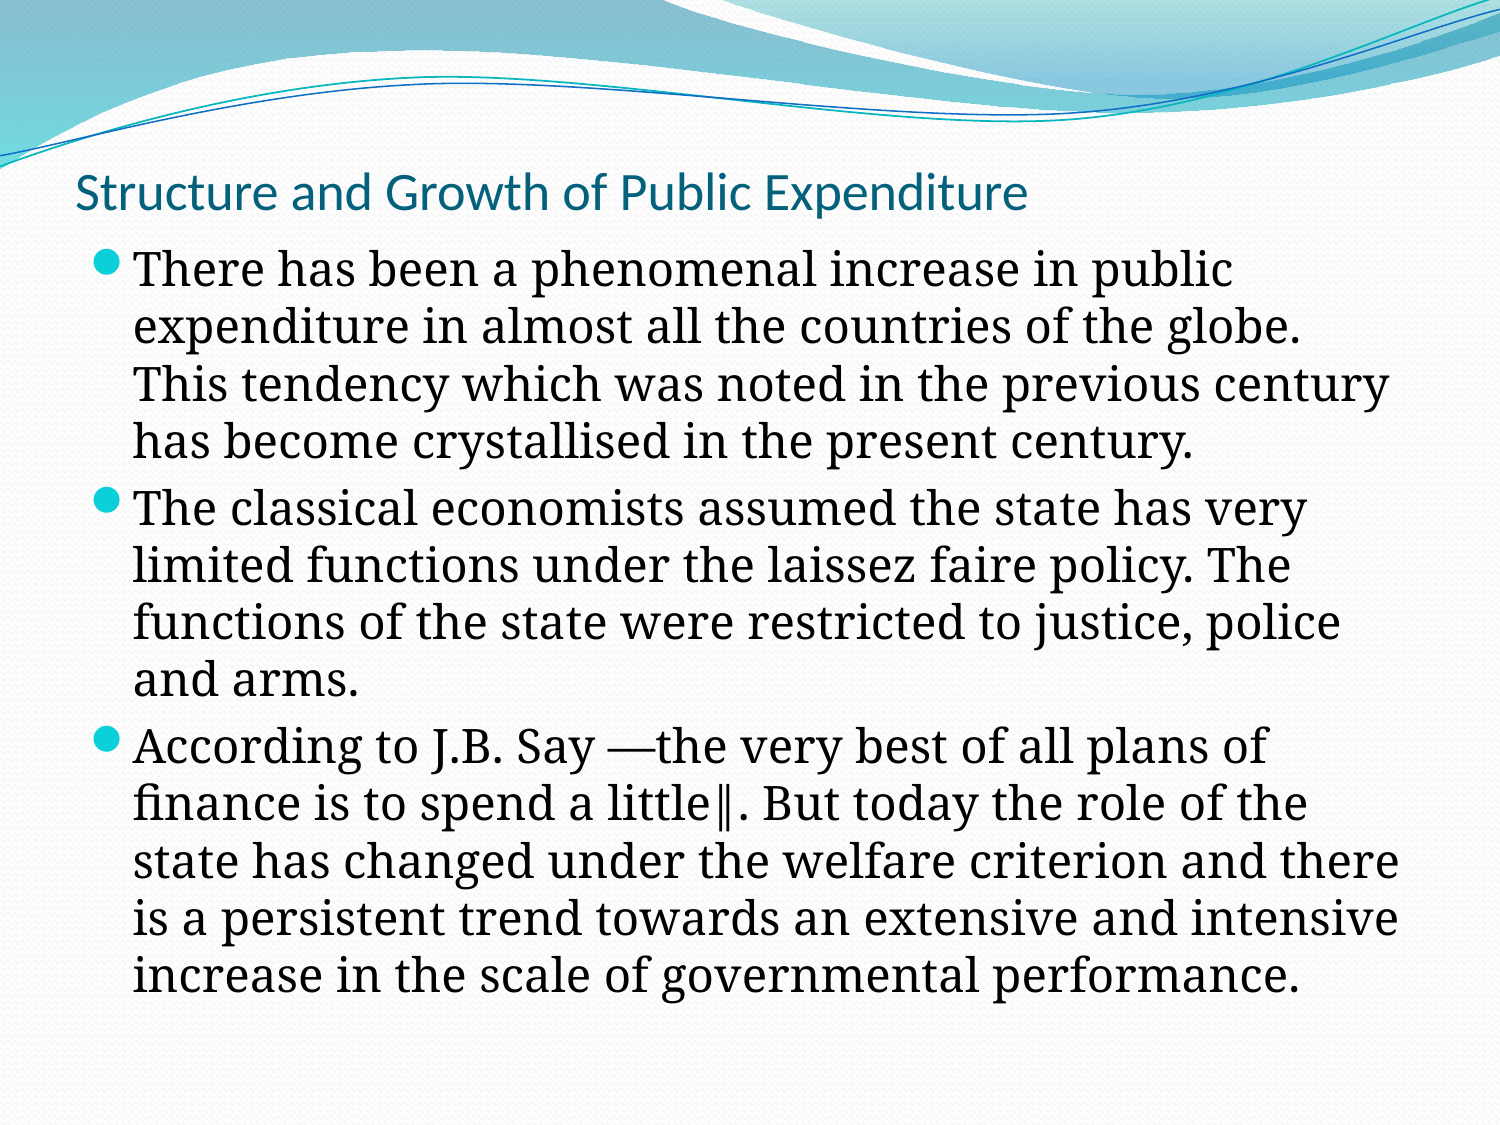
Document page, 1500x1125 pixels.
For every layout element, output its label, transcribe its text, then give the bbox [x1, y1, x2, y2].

list There has been a phenomenal increase in public expenditure in almost all the countries of the globe. This tendency which was noted in the previous century has become crystallised in the present century. The classical economists assumed the state has very limited functions under the laissez faire policy. The functions of the state were restricted to justice, police and arms. According to J.B. Say ―the very best of all plans of finance is to spend a little‖. But today the role of the state has changed under the welfare criterion and there is a persistent trend towards an extensive and intensive increase in the scale of governmental performance. [75, 231, 1425, 1038]
title Structure and Growth of Public Expenditure [75, 149, 1425, 231]
